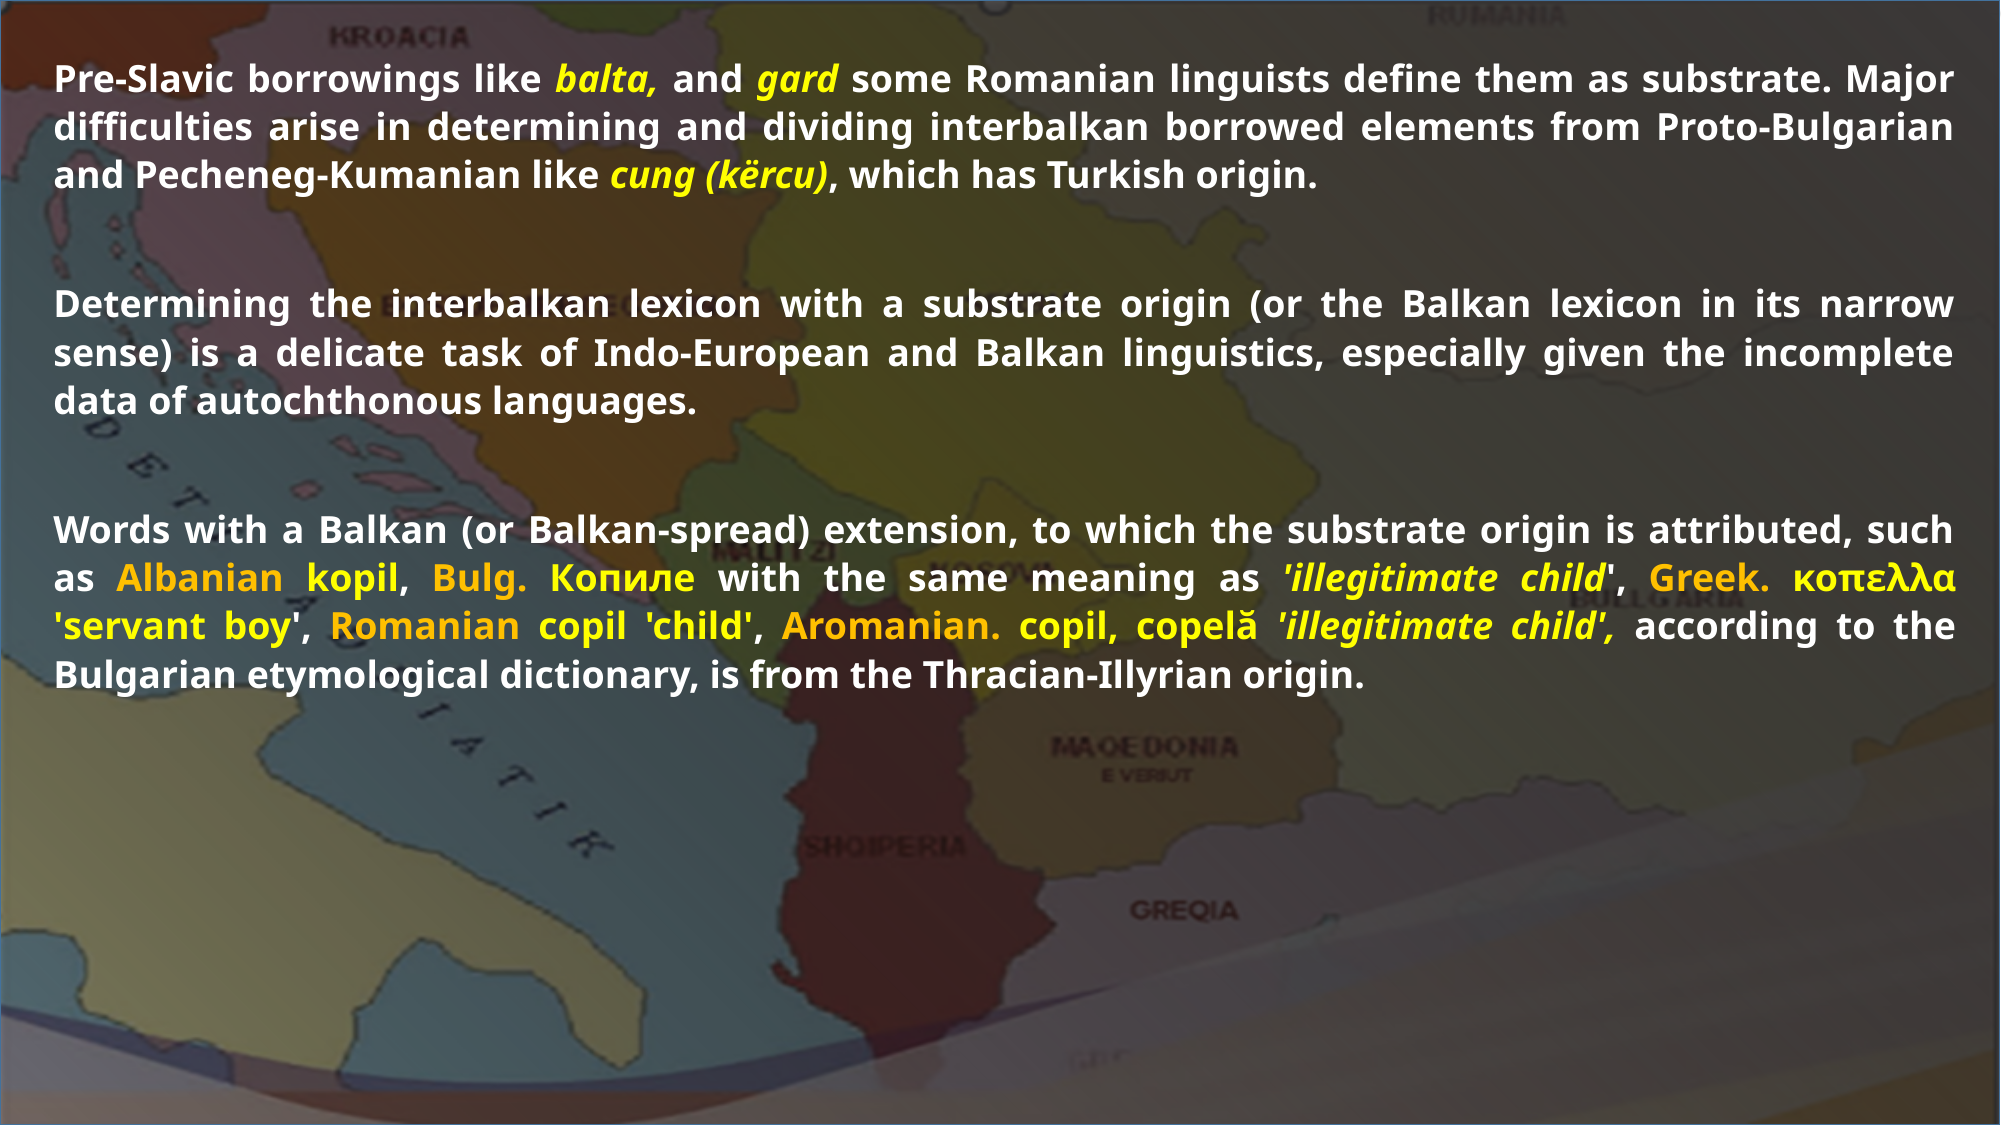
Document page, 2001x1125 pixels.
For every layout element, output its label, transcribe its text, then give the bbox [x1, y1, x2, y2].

text_box Pre-Slavic borrowings like balta, and gard some Romanian linguists define them as substrate. Major difficulties arise in determining and dividing interbalkan borrowed elements from Proto-Bulgarian and Pecheneg-Kumanian like cung (kërcu), which has Turkish origin. Determining the interbalkan lexicon with a substrate origin (or the Balkan lexicon in its narrow sense) is a delicate task of Indo-European and Balkan linguistics, especially given the incomplete data of autochthonous languages. Words with a Balkan (or Balkan-spread) extension, to which the substrate origin is attributed, such as Albanian kopil, Bulg. Копиле with the same meaning as 'illegitimate child', Greek. κοπελλα 'servant boy', Romanian copil 'child', Aromanian. copil, copelă 'illegitimate child', according to the Bulgarian etymological dictionary, is from the Thracian-Illyrian origin. [38, 44, 1972, 703]
text_box [0, 0, 2000, 1125]
